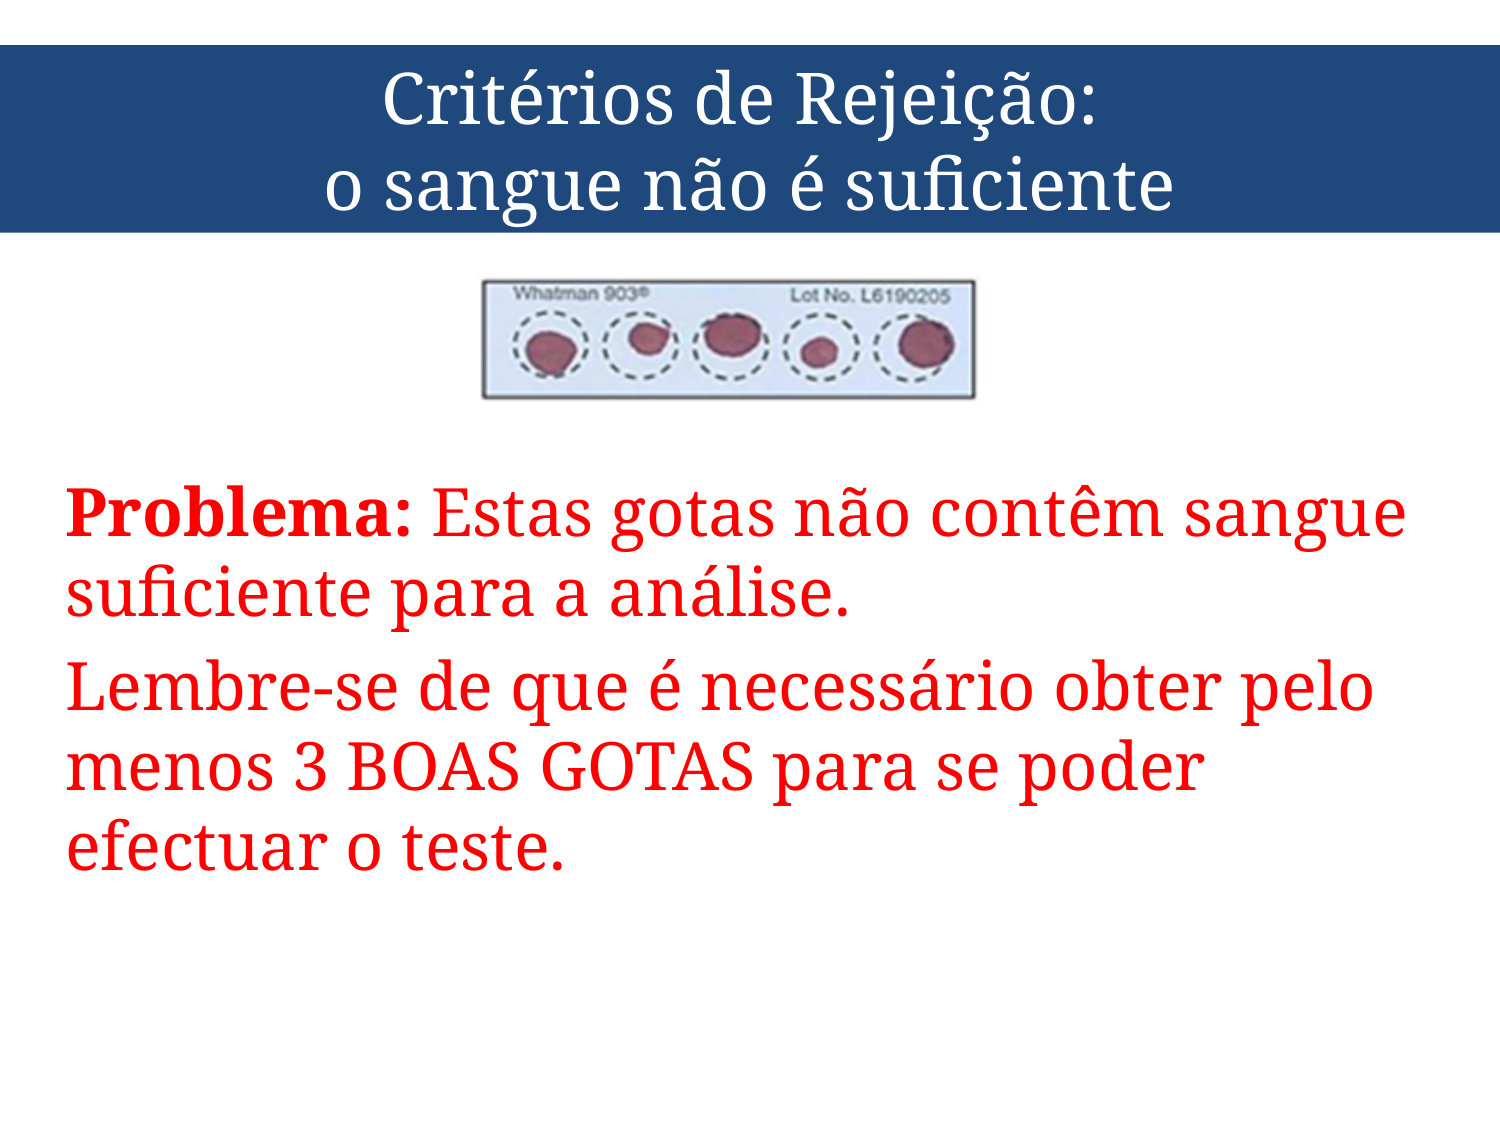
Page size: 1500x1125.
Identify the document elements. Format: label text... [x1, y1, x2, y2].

picture [476, 274, 988, 412]
list Problema: Estas gotas não contêm sangue suficiente para a análise. Lembre-se de que é necessário obter pelo menos 3 BOAS GOTAS para se poder efectuar o teste. [50, 462, 1450, 1113]
title Critérios de Rejeição: o sangue não é suficiente [0, 45, 1500, 233]
